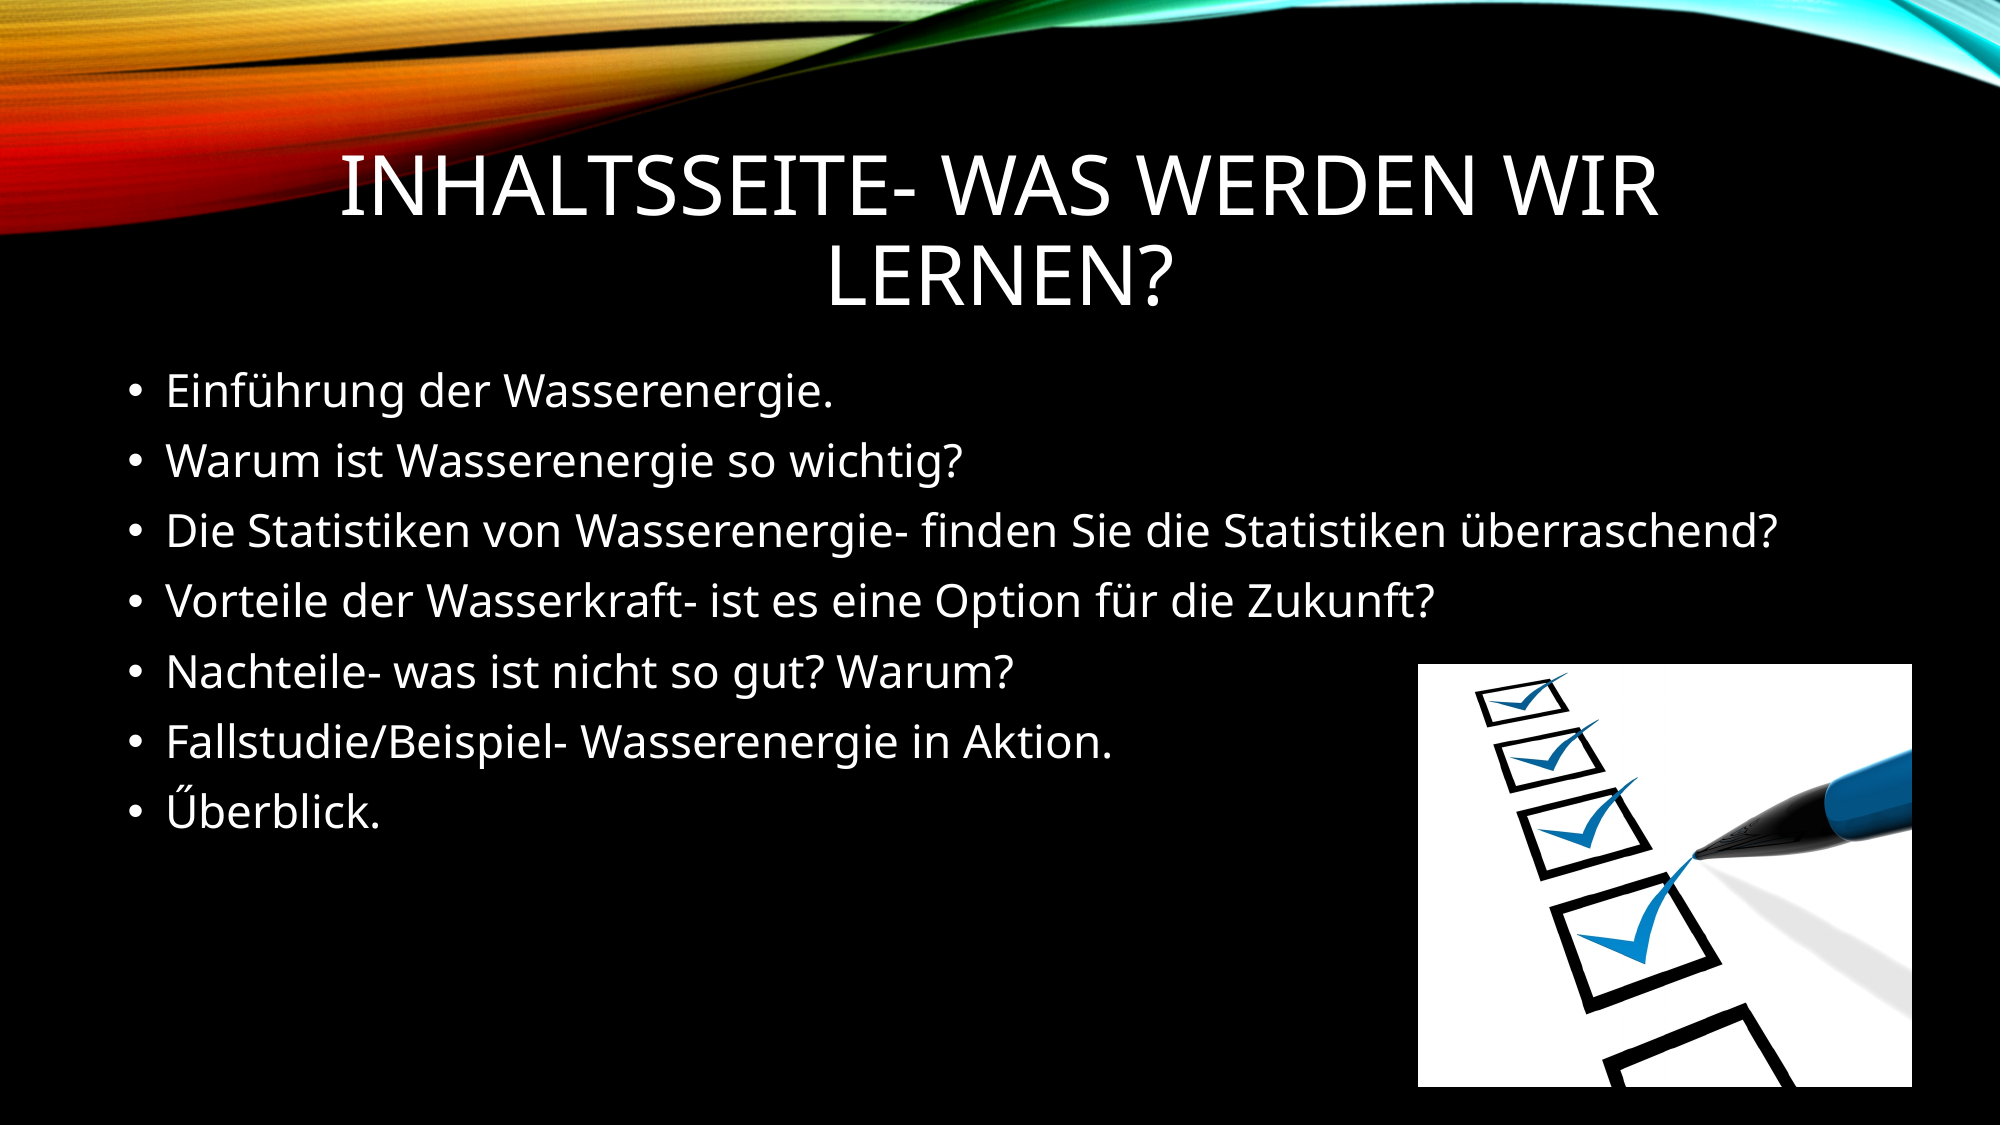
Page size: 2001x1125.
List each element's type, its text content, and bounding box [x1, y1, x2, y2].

picture [0, 0, 2000, 237]
picture [1418, 664, 1913, 1087]
list Einführung der Wasserenergie. Warum ist Wasserenergie so wichtig? Die Statistiken von Wasserenergie- finden Sie die Statistiken überraschend? Vorteile der Wasserkraft- ist es eine Option für die Zukunft? Nachteile- was ist nicht so gut? Warum? Fallstudie/Beispiel- Wasserenergie in Aktion. Űberblick. [112, 360, 1888, 1021]
title Inhaltsseite- was werden wir lernen? [293, 127, 1707, 340]
